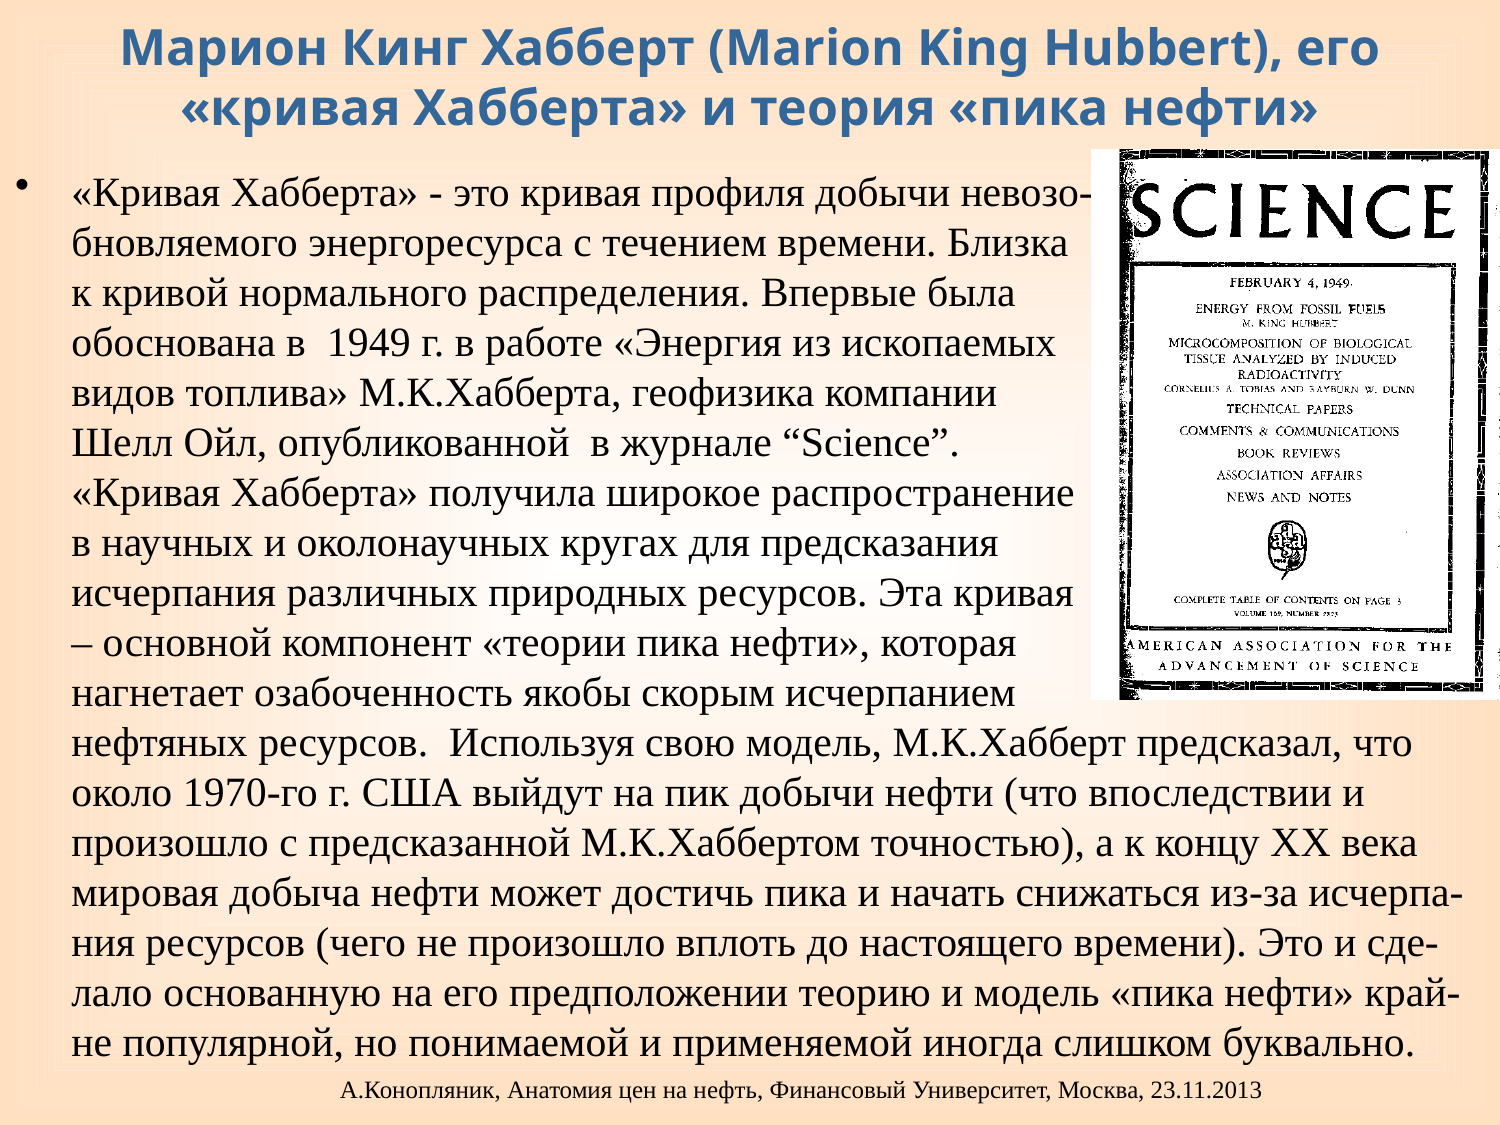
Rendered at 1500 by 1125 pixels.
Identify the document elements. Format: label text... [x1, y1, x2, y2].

footer А.Конопляник, Анатомия цен на нефть, Финансовый Университет, Москва, 23.11.2013 [162, 1065, 1442, 1125]
list «Кривая Хабберта» - это кривая профиля добычи невозо- бновляемого энергоресурса с течением времени. Близка к кривой нормального распределения. Впервые была обоснована в 1949 г. в работе «Энергия из ископаемых видов топлива» М.К.Хабберта, геофизика компании Шелл Ойл, опубликованной в журнале “Science”. «Кривая Хабберта» получила широкое распространение в научных и околонаучных кругах для предсказания исчерпания различных природных ресурсов. Эта кривая – основной компонент «теории пика нефти», которая нагнетает озабоченность якобы скорым исчерпанием нефтяных ресурсов. Используя свою модель, М.К.Хабберт предсказал, что около 1970-го г. США выйдут на пик добычи нефти (что впоследствии и произошло с предсказанной М.К.Хаббертом точностью), а к концу XX века мировая добыча нефти может достичь пика и начать снижаться из-за исчерпа- ния ресурсов (чего не произошло вплоть до настоящего времени). Это и сде-лало основанную на его предположении теорию и модель «пика нефти» край-не популярной, но понимаемой и применяемой иногда слишком буквально. [0, 156, 1500, 1083]
title Марион Кинг Хабберт (Marion King Hubbert), его «кривая Хабберта» и теория «пика нефти» [0, 0, 1500, 151]
picture [1091, 149, 1500, 701]
